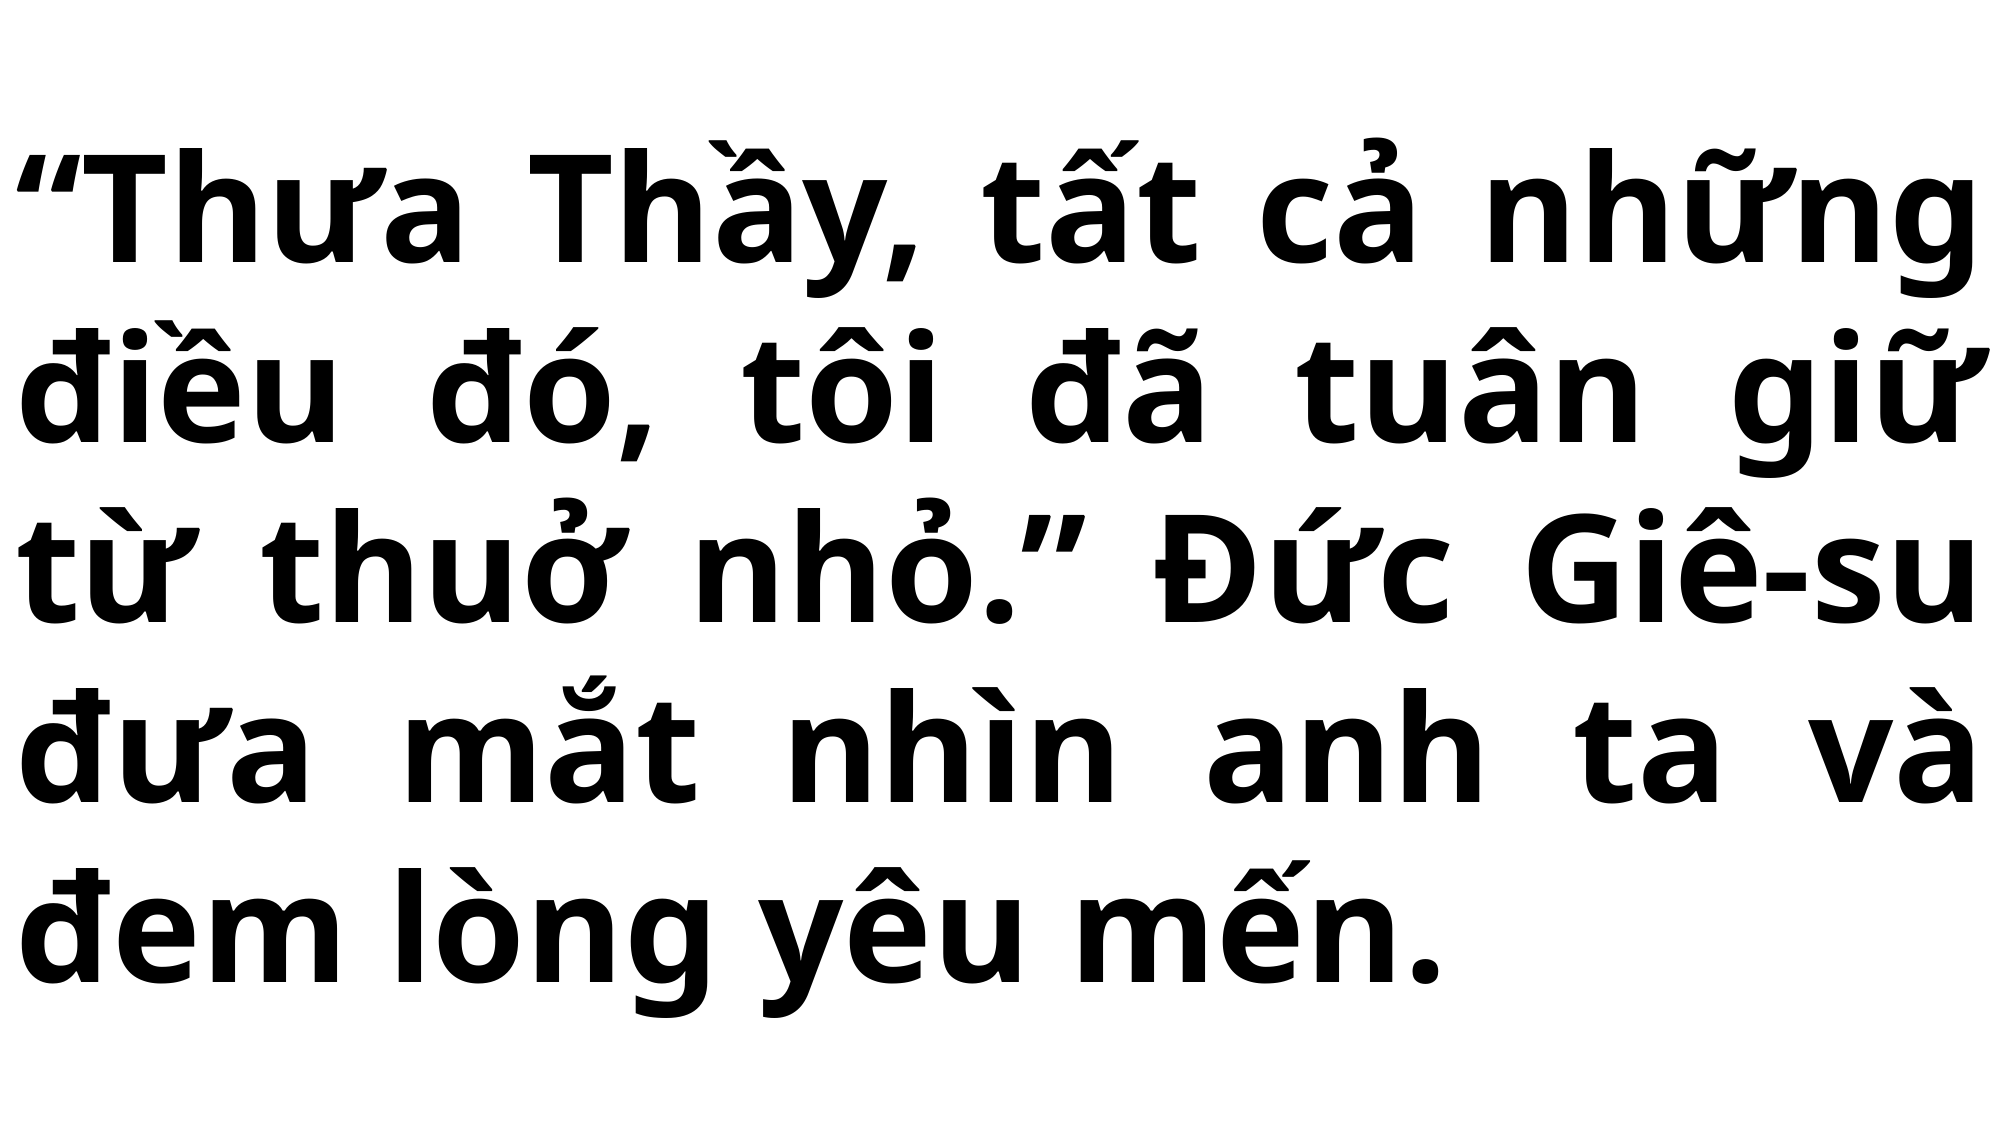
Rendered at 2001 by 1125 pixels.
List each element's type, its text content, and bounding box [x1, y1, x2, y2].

title “Thưa Thầy, tất cả những điều đó, tôi đã tuân giữ từ thuở nhỏ.” Đức Giê-su đưa mắt nhìn anh ta và đem lòng yêu mến. [0, 0, 2000, 1125]
